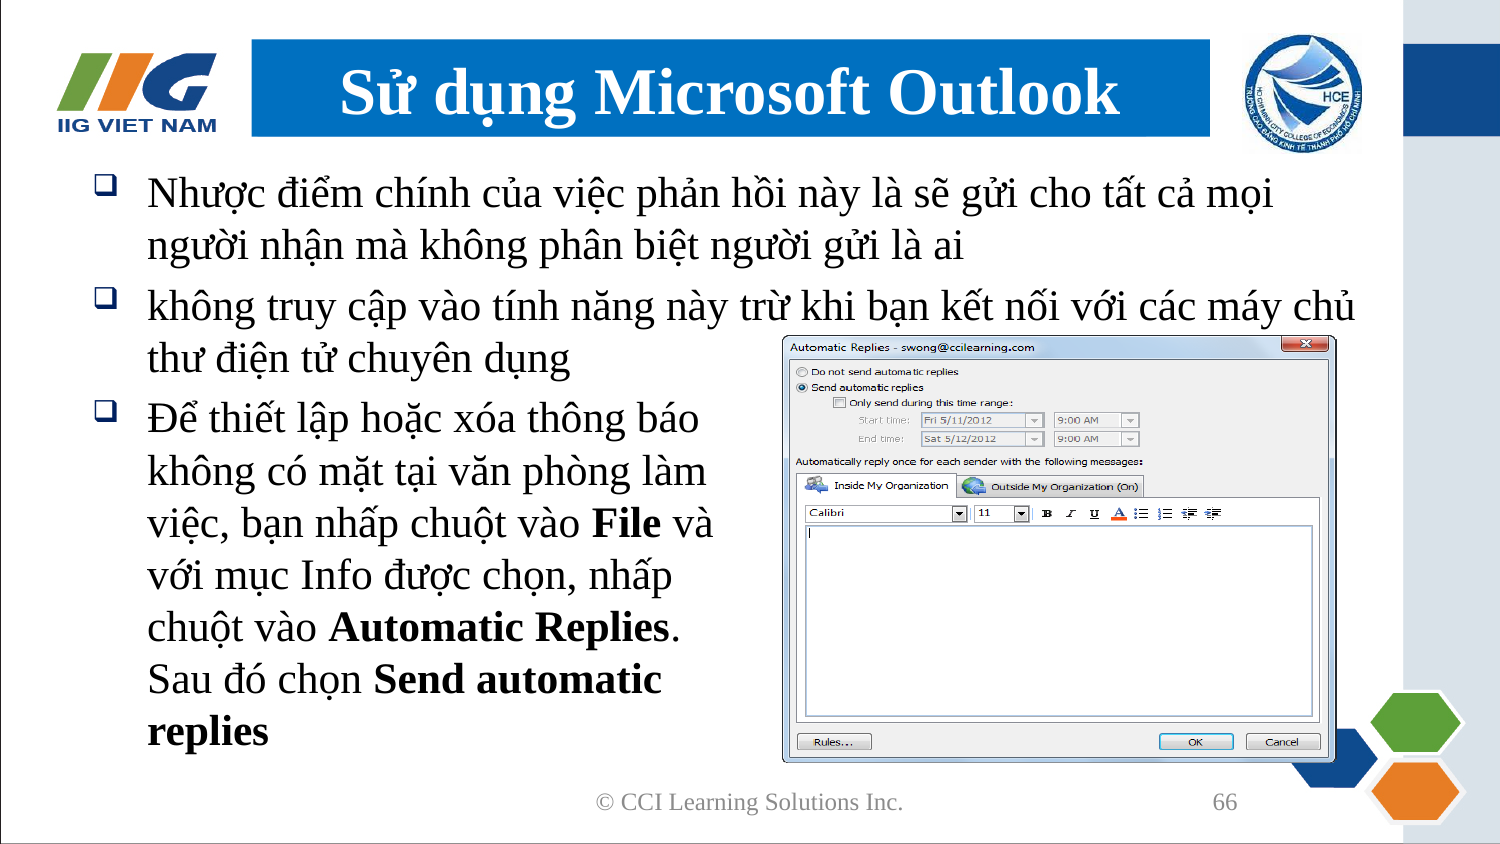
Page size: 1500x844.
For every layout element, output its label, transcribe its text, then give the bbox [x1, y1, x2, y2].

footer © CCI Learning Solutions Inc. [512, 778, 988, 823]
title Sử dụng Microsoft Outlook [251, 39, 1210, 137]
slide_number 66 [1050, 778, 1400, 823]
picture [0, 0, 1500, 844]
list Nhược điểm chính của việc phản hồi này là sẽ gửi cho tất cả mọi người nhận mà không phân biệt người gửi là ai không truy cập vào tính năng này trừ khi bạn kết nối với các máy chủ thư điện tử chuyên dụng Để thiết lập hoặc xóa thông báo không có mặt tại văn phòng làm việc, bạn nhấp chuột vào File và với mục Info được chọn, nhấp chuột vào Automatic Replies. Sau đó chọn Send automatic replies [24, 156, 1400, 768]
